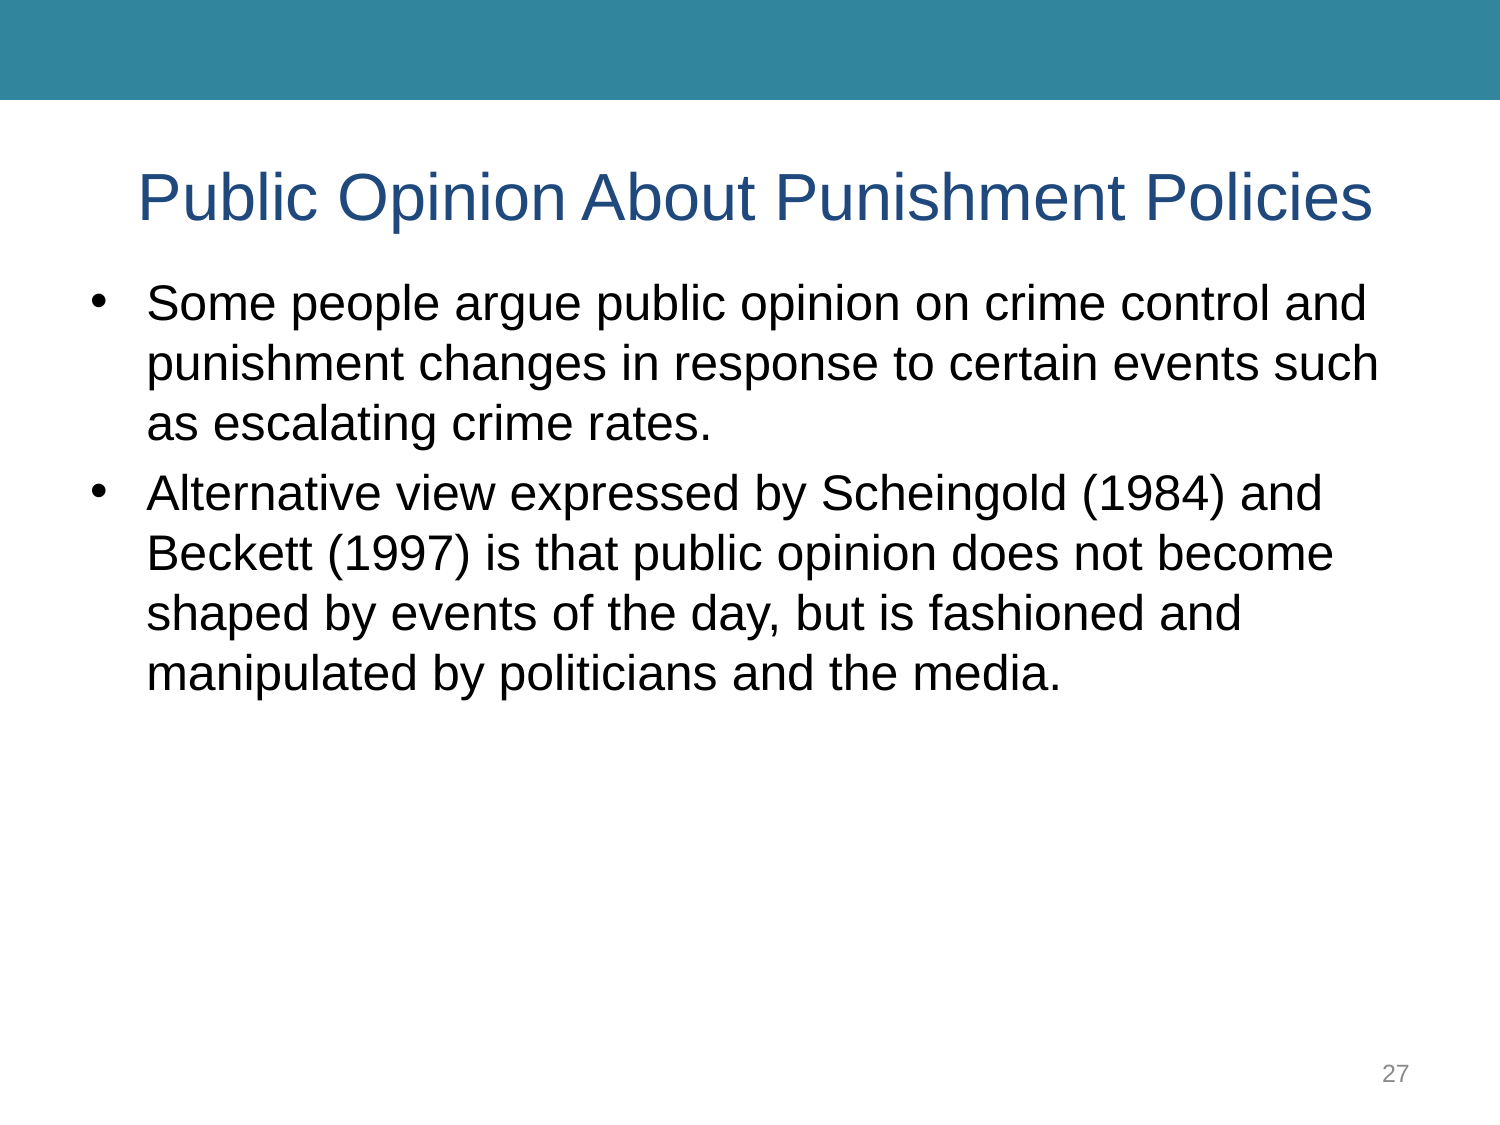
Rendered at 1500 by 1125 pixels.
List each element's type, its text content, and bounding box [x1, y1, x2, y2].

list Some people argue public opinion on crime control and punishment changes in response to certain events such as escalating crime rates. Alternative view expressed by Scheingold (1984) and Beckett (1997) is that public opinion does not become shaped by events of the day, but is fashioned and manipulated by politicians and the media. [75, 262, 1438, 938]
slide_number 27 [1350, 1042, 1425, 1103]
title Public Opinion About Punishment Policies [112, 125, 1400, 263]
